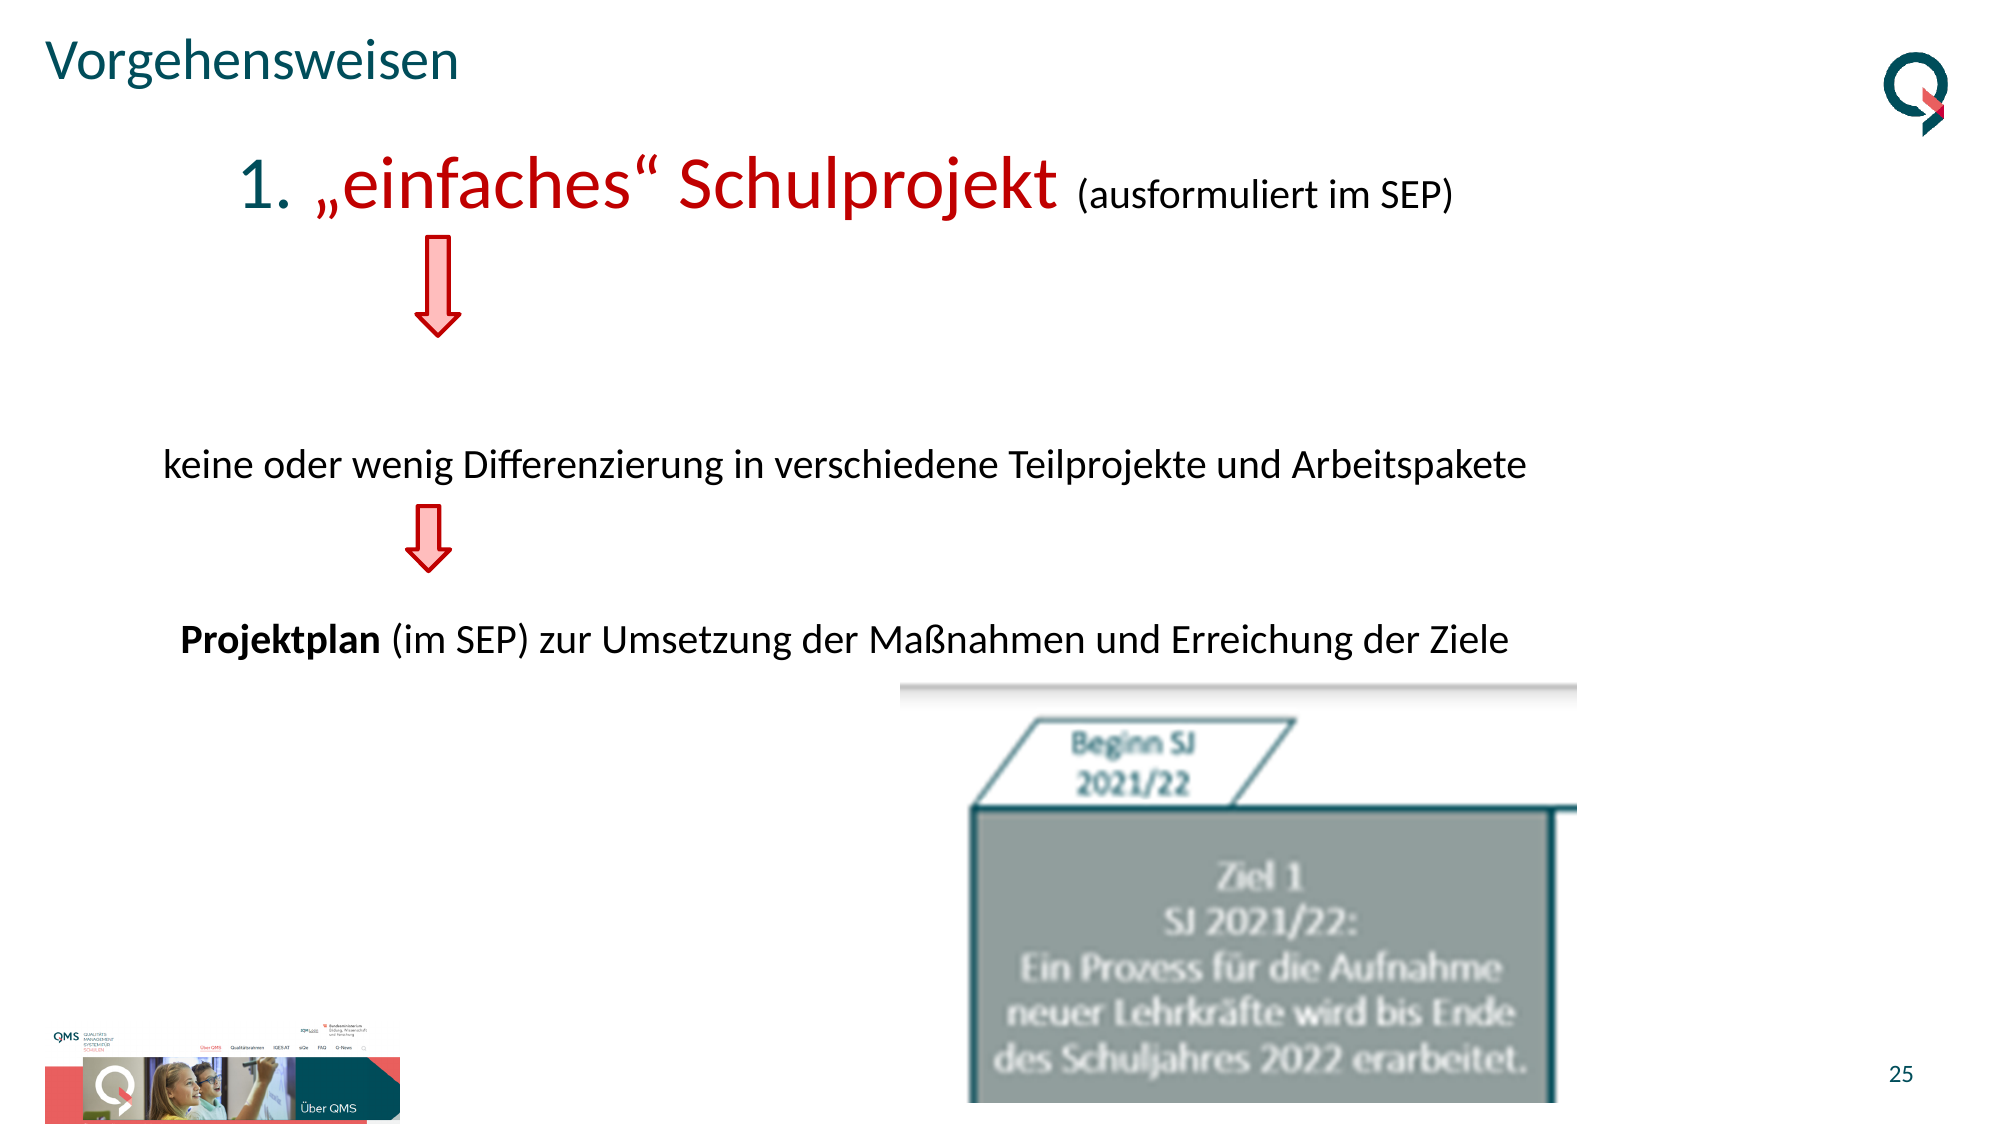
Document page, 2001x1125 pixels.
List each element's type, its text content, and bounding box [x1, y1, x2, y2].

text_box [414, 234, 462, 338]
text_box [404, 504, 453, 574]
picture [1862, 30, 1969, 150]
list „einfaches“ Schulprojekt (ausformuliert im SEP) keine oder wenig Differenzierung in verschiedene Teilprojekte und Arbeitspakete Projektplan (im SEP) zur Umsetzung der Maßnahmen und Erreichung der Ziele [0, 134, 1696, 879]
picture [900, 680, 1577, 1103]
title Vorgehensweisen [45, 21, 1747, 183]
picture [45, 1020, 401, 1125]
slide_number 24 [1803, 1042, 2000, 1103]
